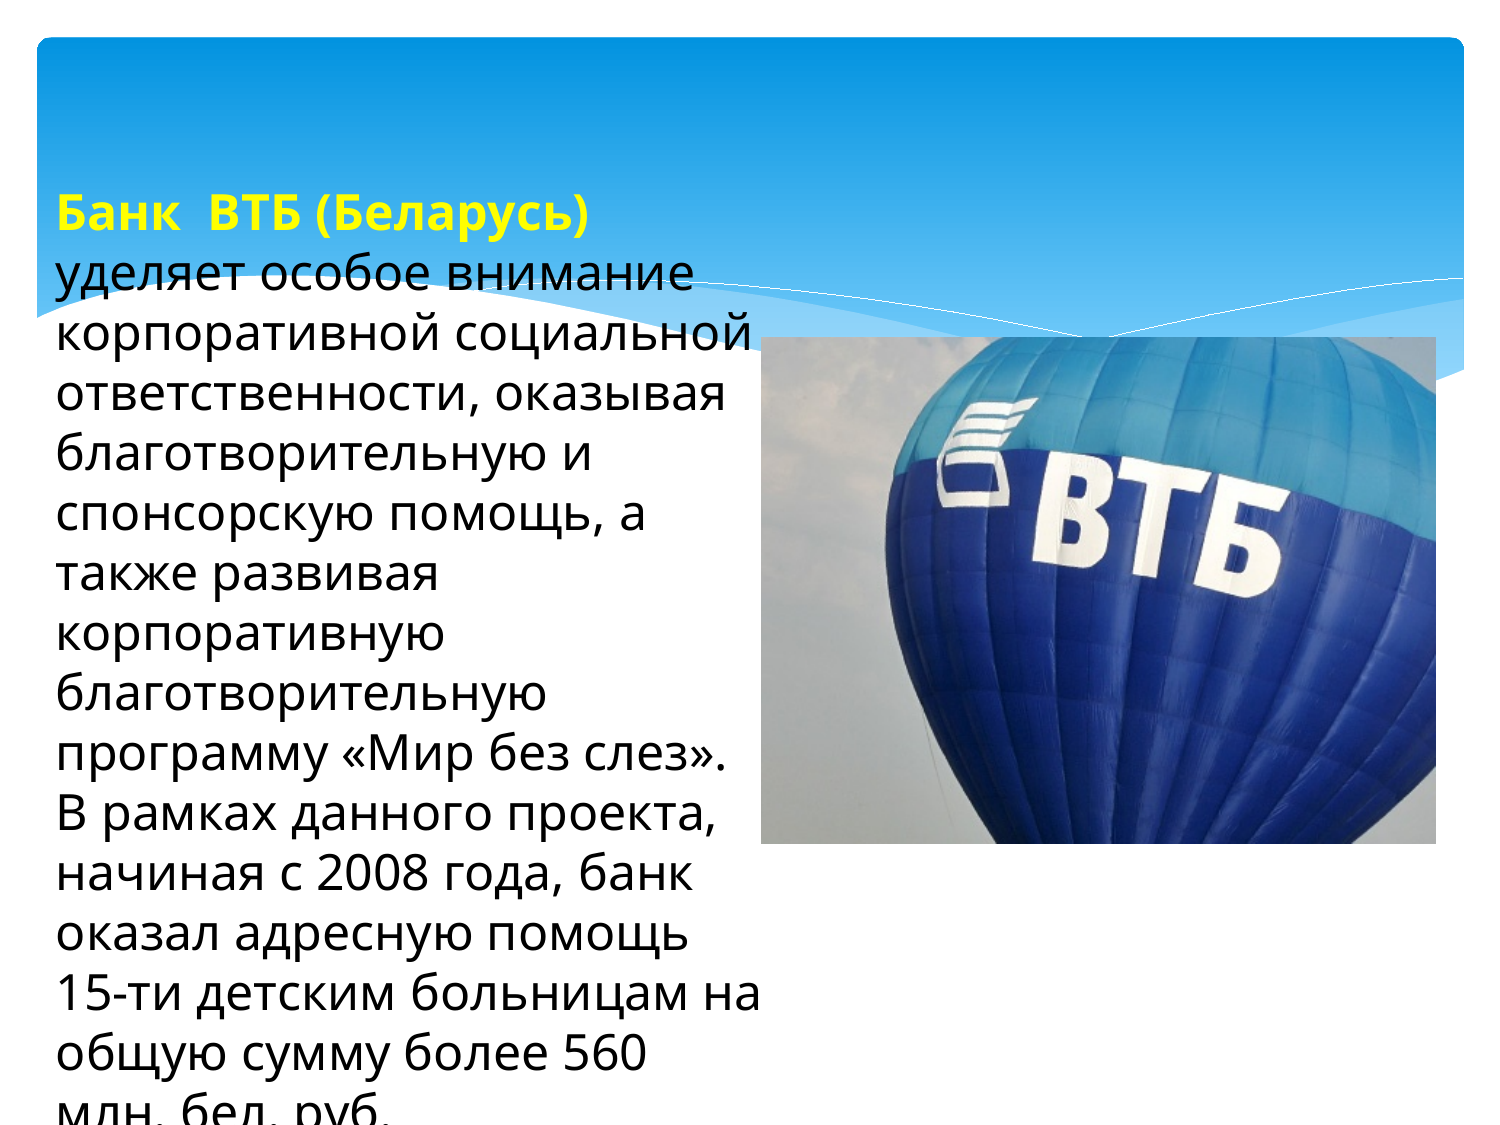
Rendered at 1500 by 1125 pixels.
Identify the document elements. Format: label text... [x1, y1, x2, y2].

text_box Банк ВТБ (Беларусь) уделяет особое внимание корпоративной социальной ответственности, оказывая благотворительную и спонсорскую помощь, а также развивая корпоративную благотворительную программу «Мир без слез». В рамках данного проекта, начиная с 2008 года, банк оказал адресную помощь 15-ти детским больницам на общую сумму более 560 млн. бел. руб. [41, 172, 786, 1125]
picture [761, 337, 1436, 844]
